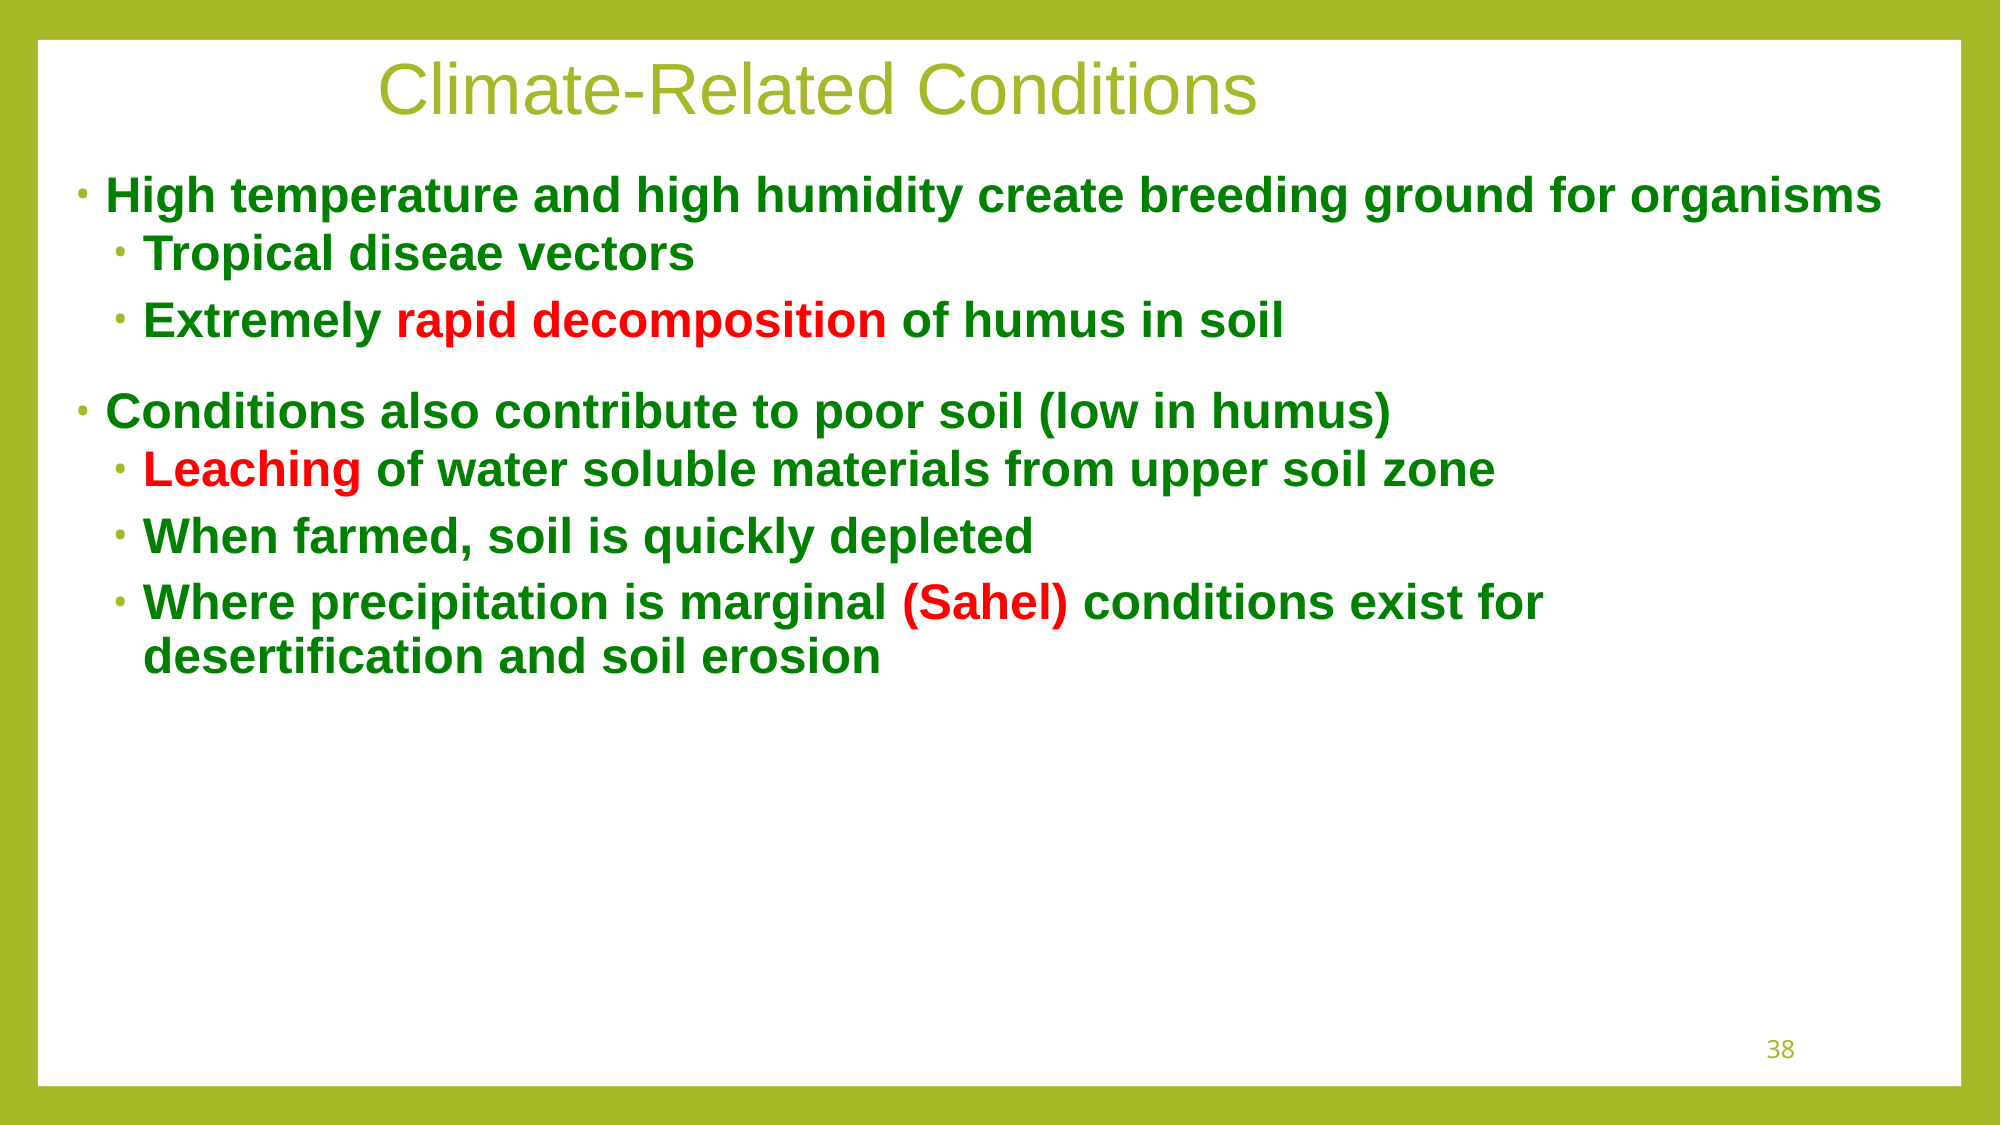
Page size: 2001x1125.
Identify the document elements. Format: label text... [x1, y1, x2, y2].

slide_number 38 [1530, 1020, 1811, 1081]
title Climate-Related Conditions [362, 44, 1638, 138]
list High temperature and high humidity create breeding ground for organisms Tropical diseae vectors Extremely rapid decomposition of humus in soil Conditions also contribute to poor soil (low in humus) Leaching of water soluble materials from upper soil zone When farmed, soil is quickly depleted Where precipitation is marginal (Sahel) conditions exist for desertification and soil erosion [52, 161, 1904, 750]
